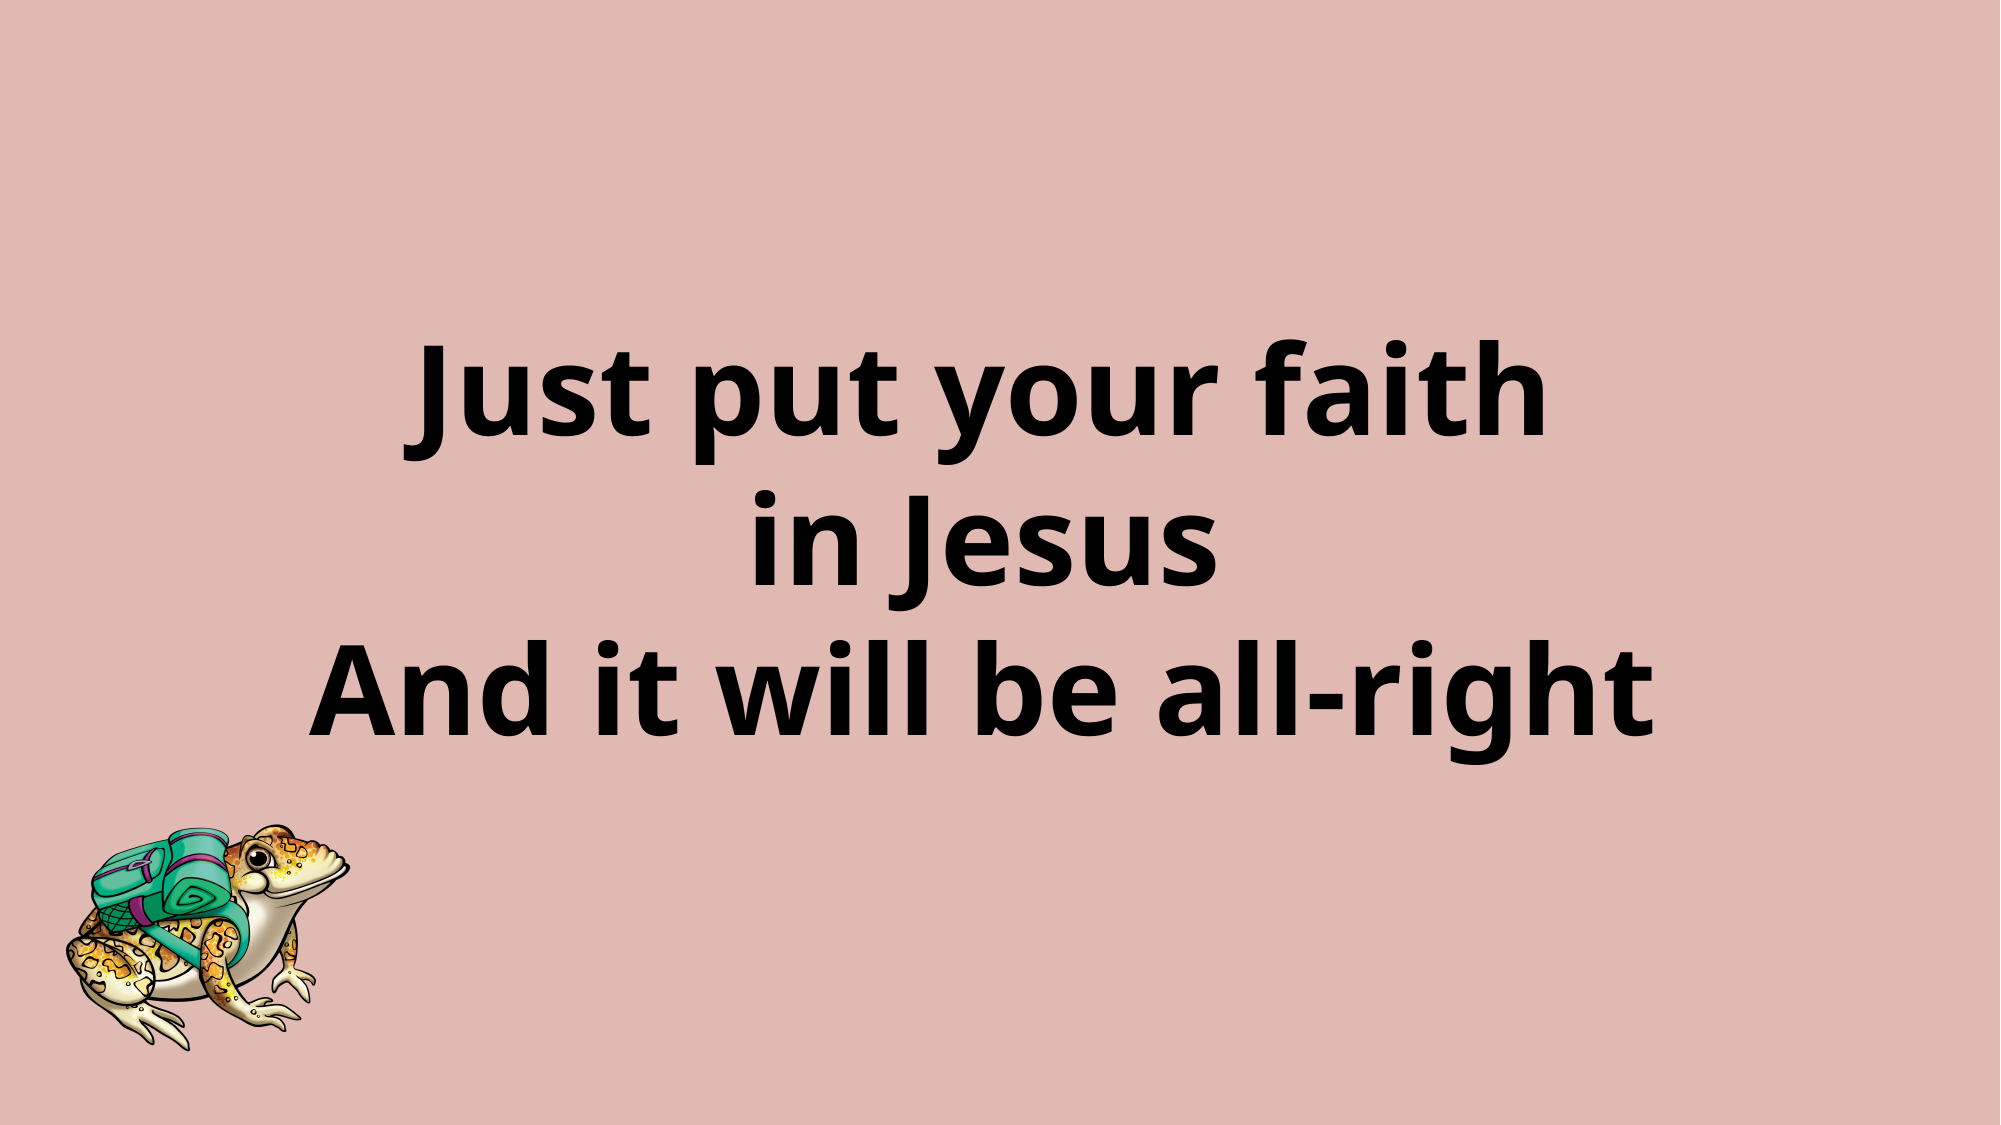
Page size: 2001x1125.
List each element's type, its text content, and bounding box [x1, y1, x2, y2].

picture [62, 795, 353, 1087]
text_box Just put your faith in Jesus And it will be all-right [169, 302, 1831, 768]
